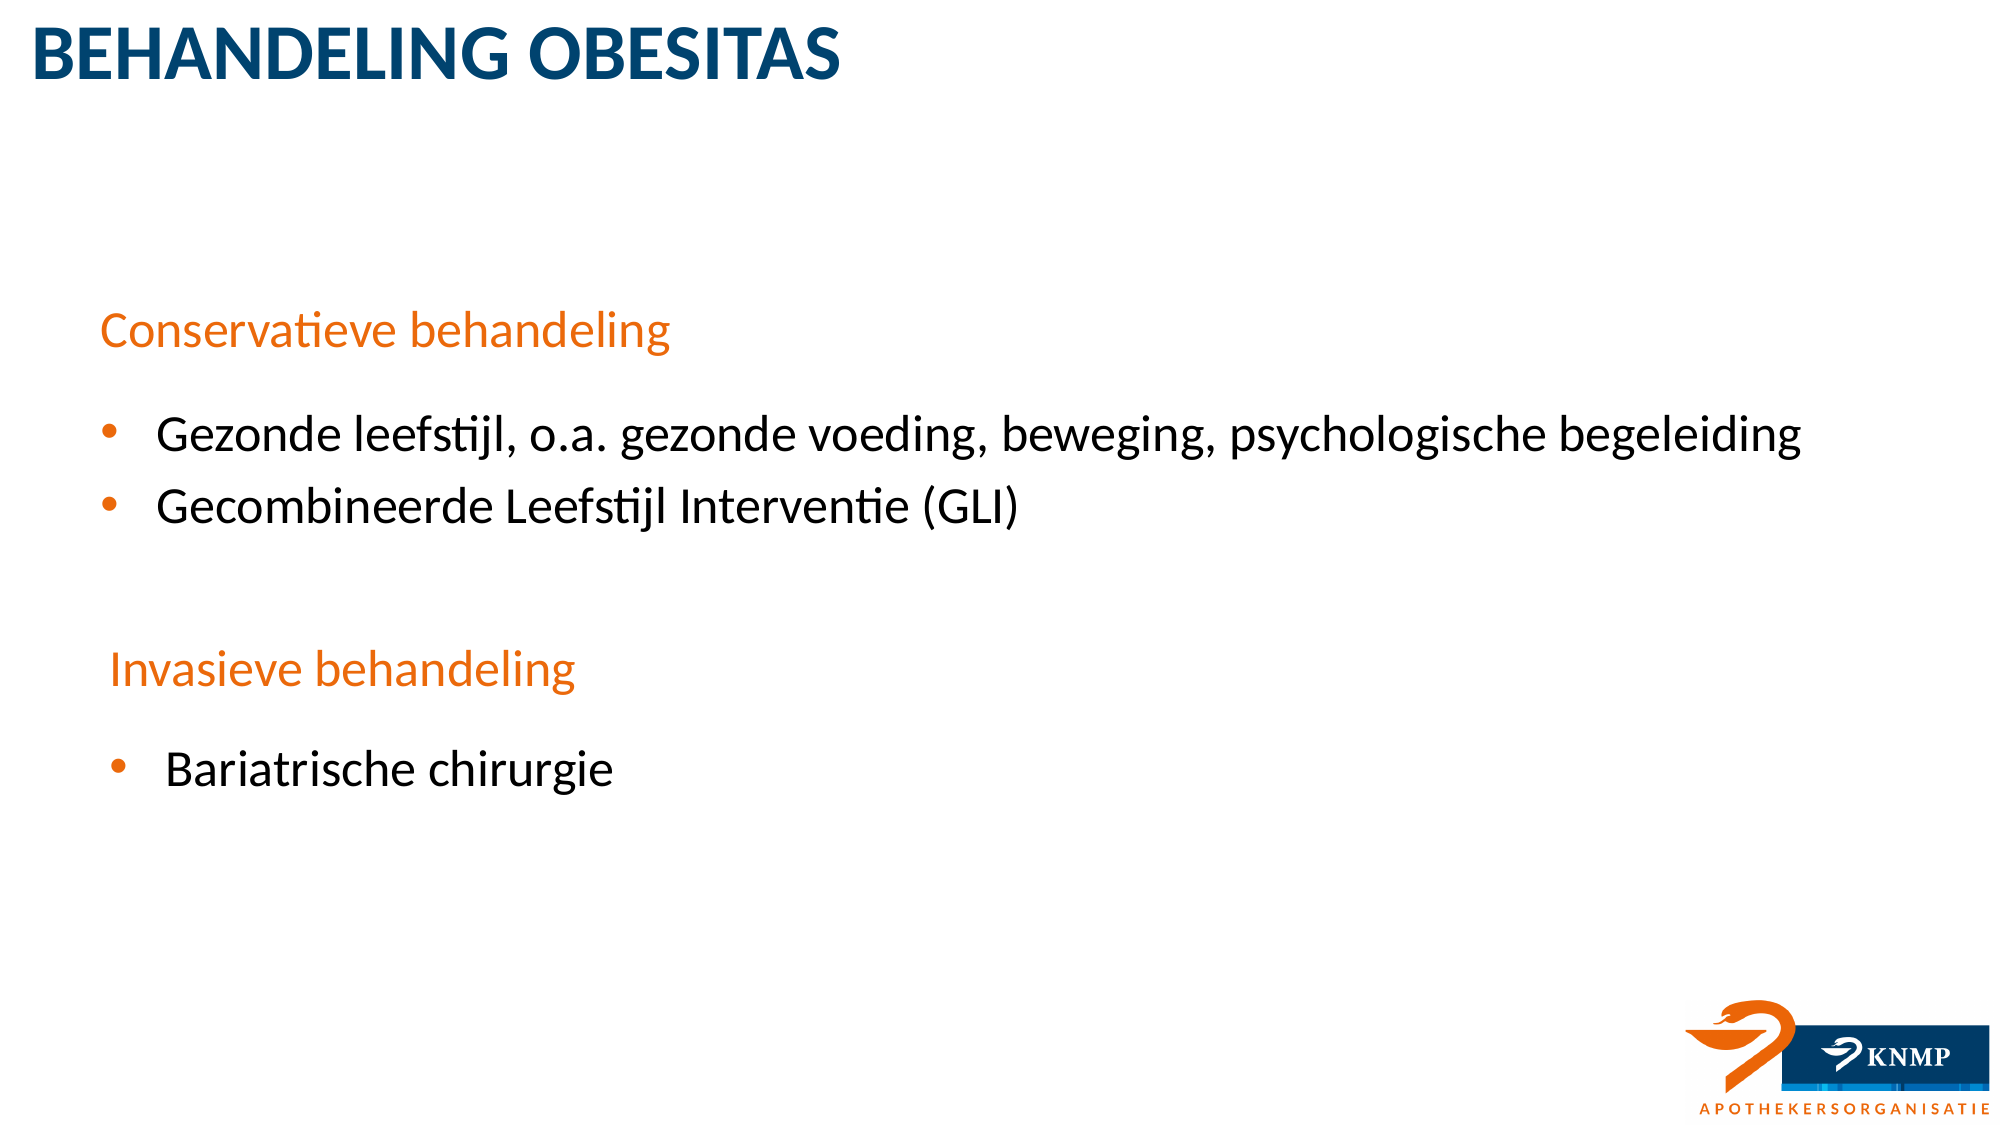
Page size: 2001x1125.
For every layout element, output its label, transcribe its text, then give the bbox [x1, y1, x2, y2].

text_box Bariatrische chirurgie [109, 734, 1941, 941]
title Behandeling Obesitas [31, 0, 1932, 96]
subtitle Conservatieve behandeling [100, 295, 1930, 367]
picture [1685, 1000, 2000, 1125]
text_box Invasieve behandeling [109, 634, 1939, 706]
list Gezonde leefstijl, o.a. gezonde voeding, beweging, psychologische begeleiding Gecombineerde Leefstijl Interventie (GLI) [100, 398, 1932, 606]
